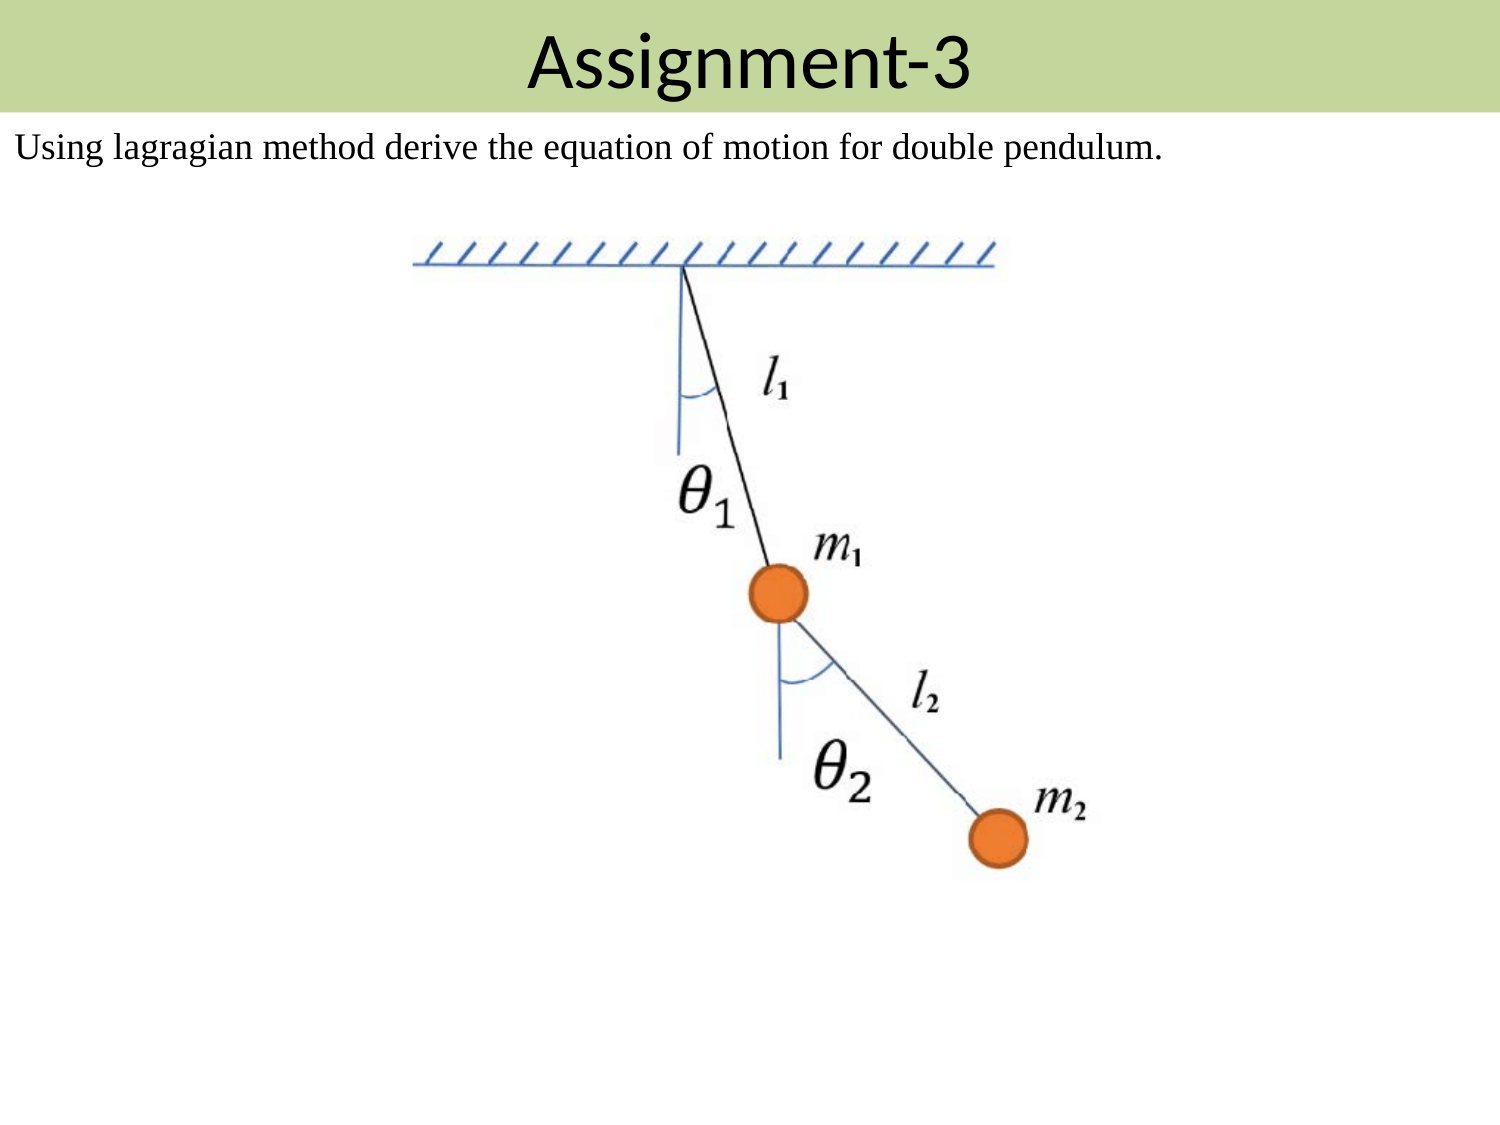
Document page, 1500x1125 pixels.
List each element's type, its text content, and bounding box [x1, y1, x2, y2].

picture [412, 224, 1128, 888]
text_box Using lagragian method derive the equation of motion for double pendulum. [0, 114, 1189, 175]
title Assignment-3 [0, 0, 1500, 113]
